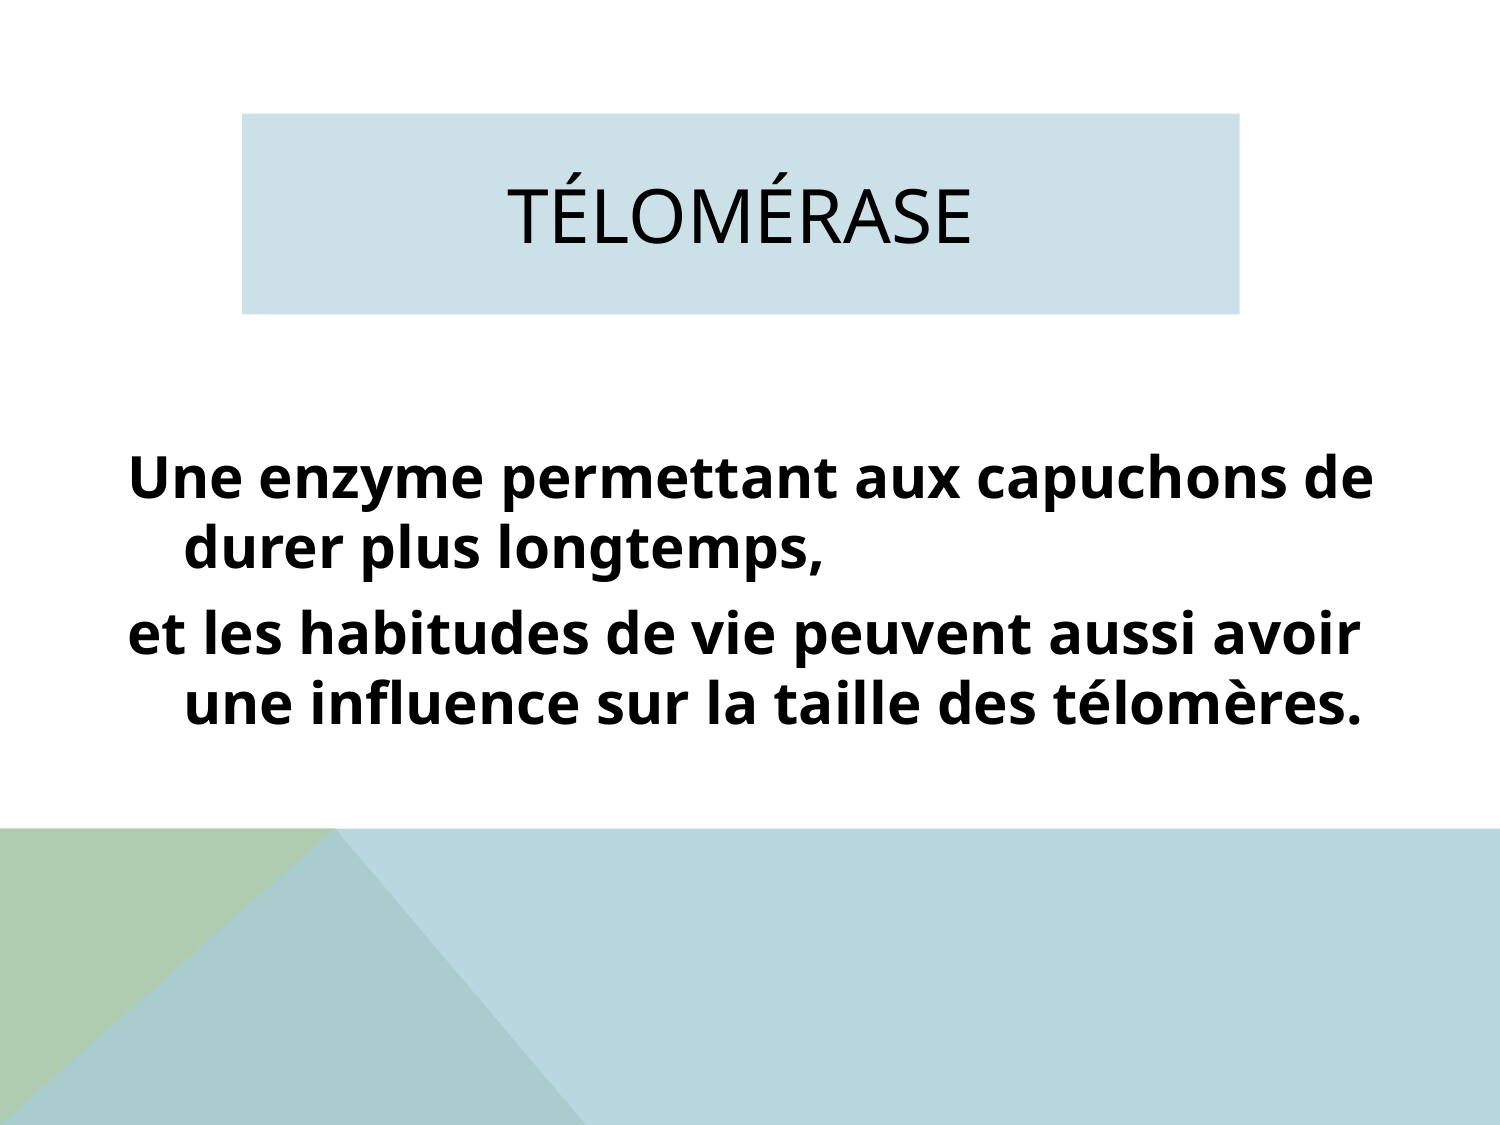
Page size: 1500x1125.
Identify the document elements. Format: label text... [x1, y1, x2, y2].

title TÉLOMÉRASE [242, 113, 1240, 315]
list Une enzyme permettant aux capuchons de durer plus longtemps, et les habitudes de vie peuvent aussi avoir une influence sur la taille des télomères. [112, 432, 1426, 971]
